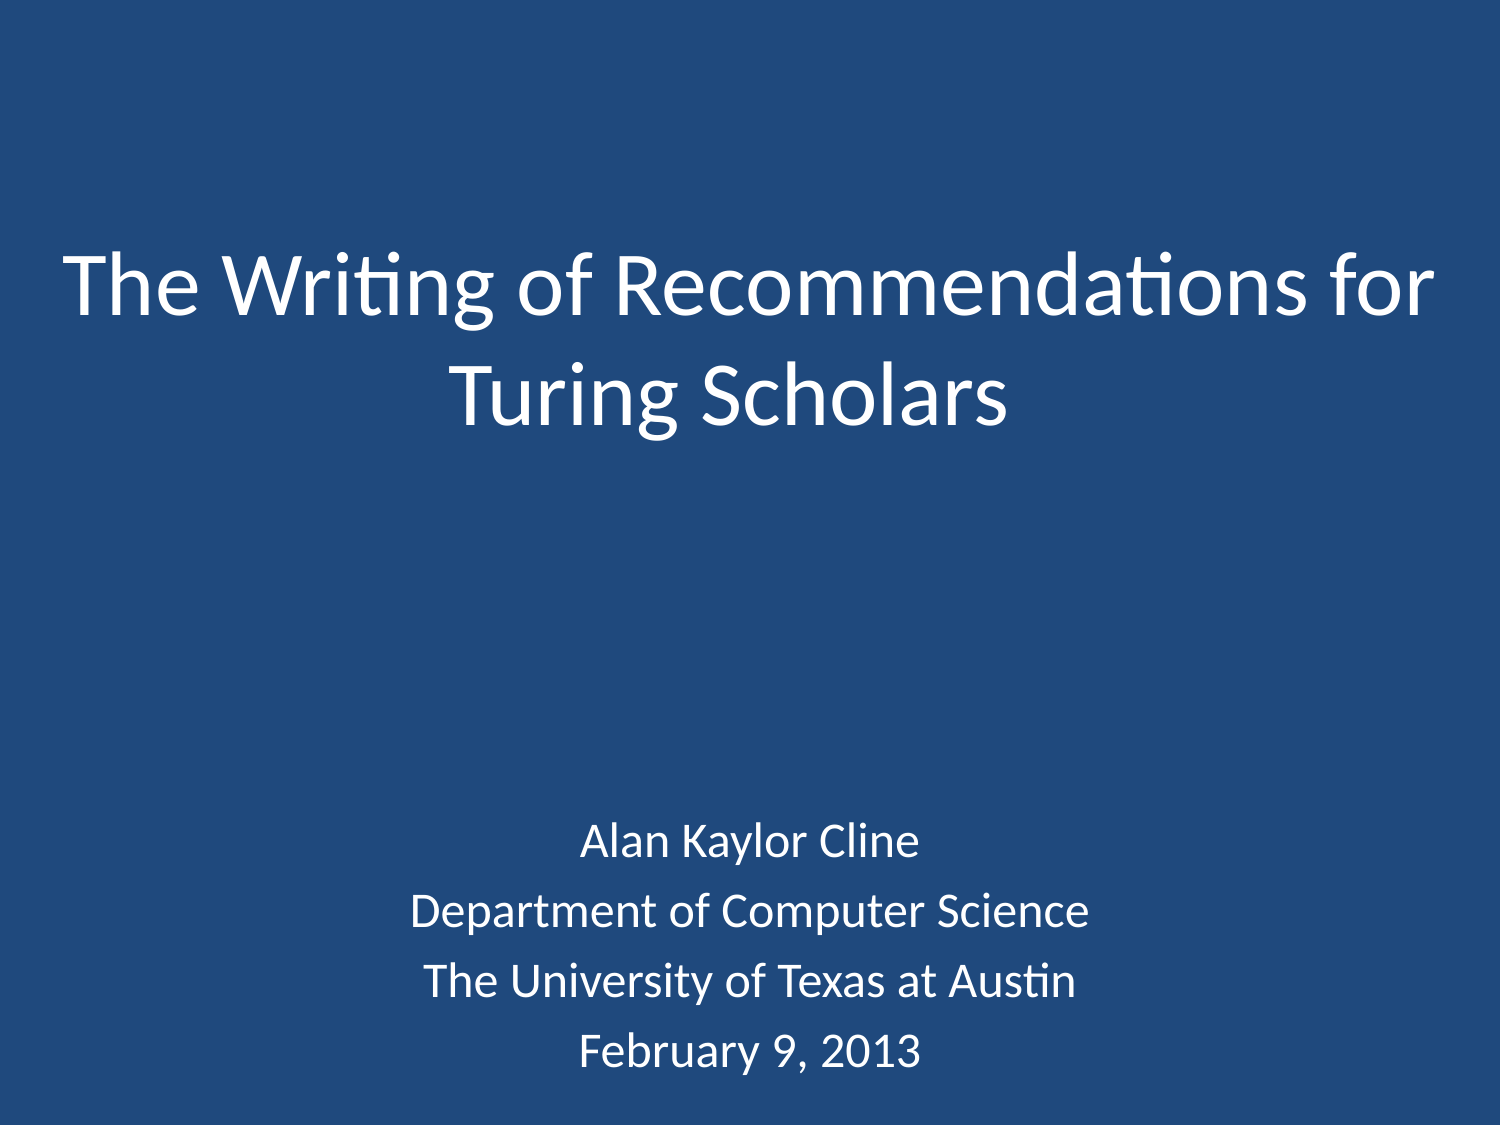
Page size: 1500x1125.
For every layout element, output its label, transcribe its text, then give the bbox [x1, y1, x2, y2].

subtitle Alan Kaylor Cline Department of Computer Science The University of Texas at Austin February 9, 2013 [225, 800, 1275, 1088]
title The Writing of Recommendations for Turing Scholars [37, 112, 1463, 775]
